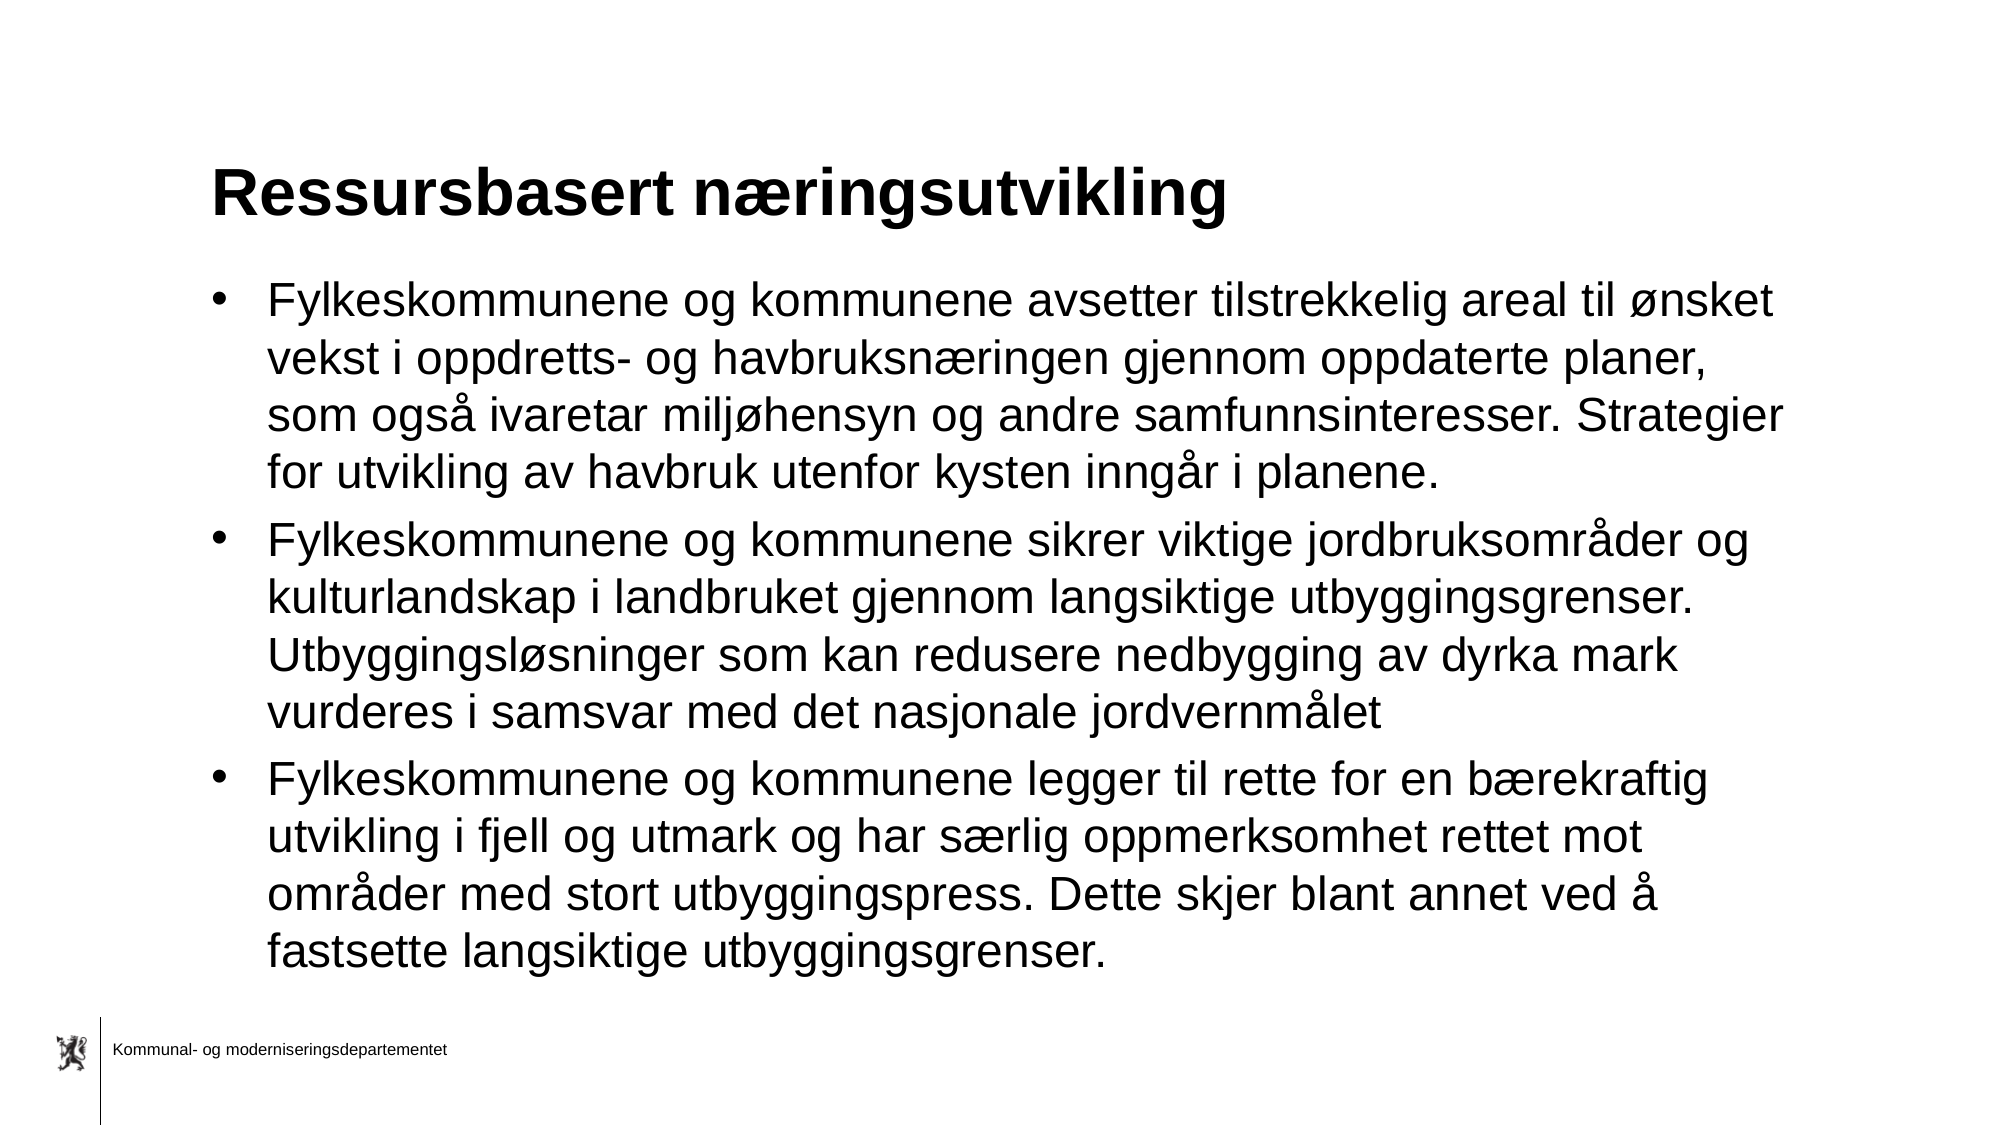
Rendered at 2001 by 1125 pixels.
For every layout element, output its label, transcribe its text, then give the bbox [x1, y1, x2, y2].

picture [56, 1035, 87, 1072]
list Fylkeskommunene og kommunene avsetter tilstrekkelig areal til ønsket vekst i oppdretts- og havbruksnæringen gjennom oppdaterte planer, som også ivaretar miljøhensyn og andre samfunnsinteresser. Strategier for utvikling av havbruk utenfor kysten inngår i planene. Fylkeskommunene og kommunene sikrer viktige jordbruksområder og kulturlandskap i landbruket gjennom langsiktige utbyggingsgrenser. Utbyggingsløsninger som kan redusere nedbygging av dyrka mark vurderes i samsvar med det nasjonale jordvernmålet Fylkeskommunene og kommunene legger til rette for en bærekraftig utvikling i fjell og utmark og har særlig oppmerksomhet rettet mot områder med stort utbyggingspress. Dette skjer blant annet ved å fastsette langsiktige utbyggingsgrenser. [196, 260, 1804, 1004]
title Ressursbasert næringsutvikling [196, 48, 1804, 237]
